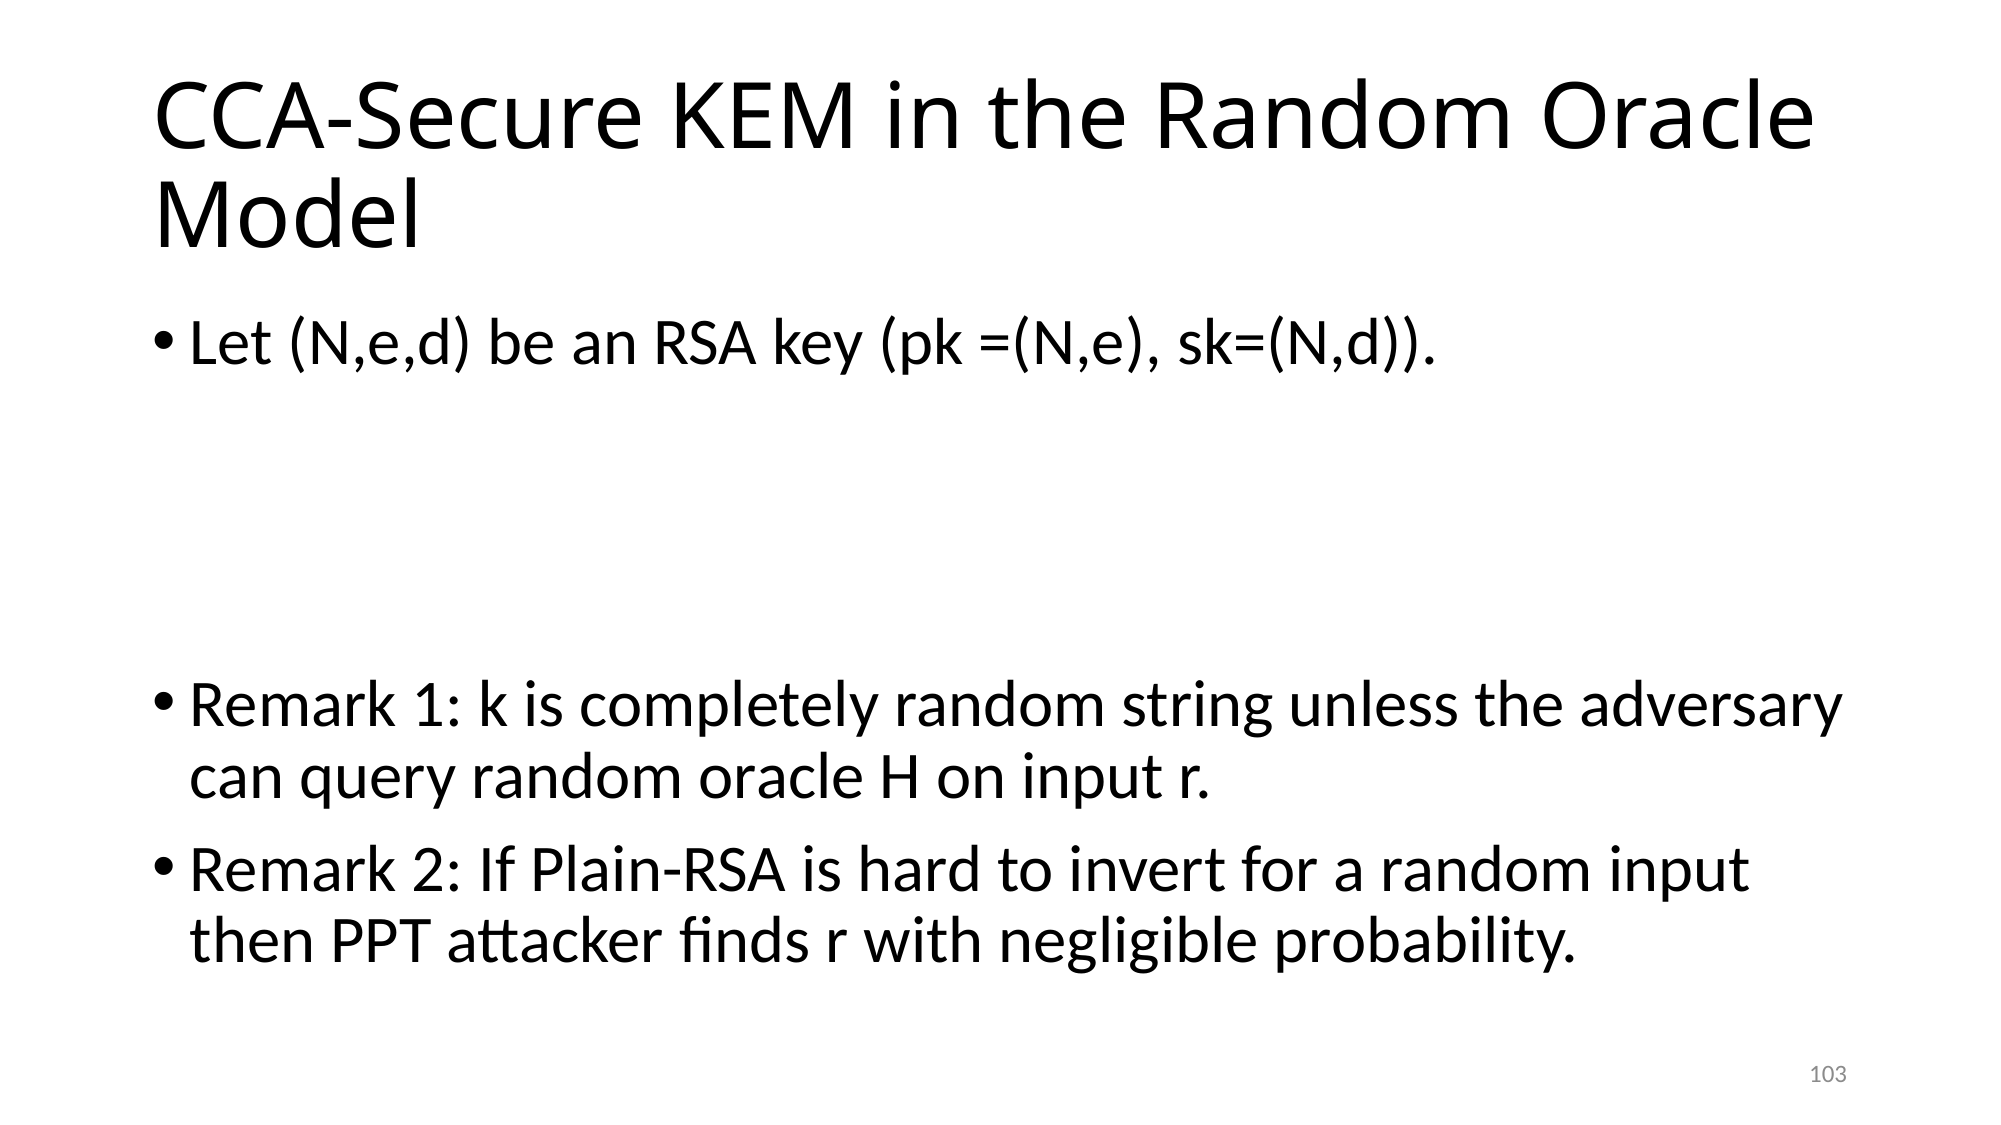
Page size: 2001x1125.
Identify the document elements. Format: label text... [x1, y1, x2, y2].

slide_number 103 [1412, 1042, 1863, 1103]
title CCA-Secure KEM in the Random Oracle Model [137, 59, 1863, 278]
